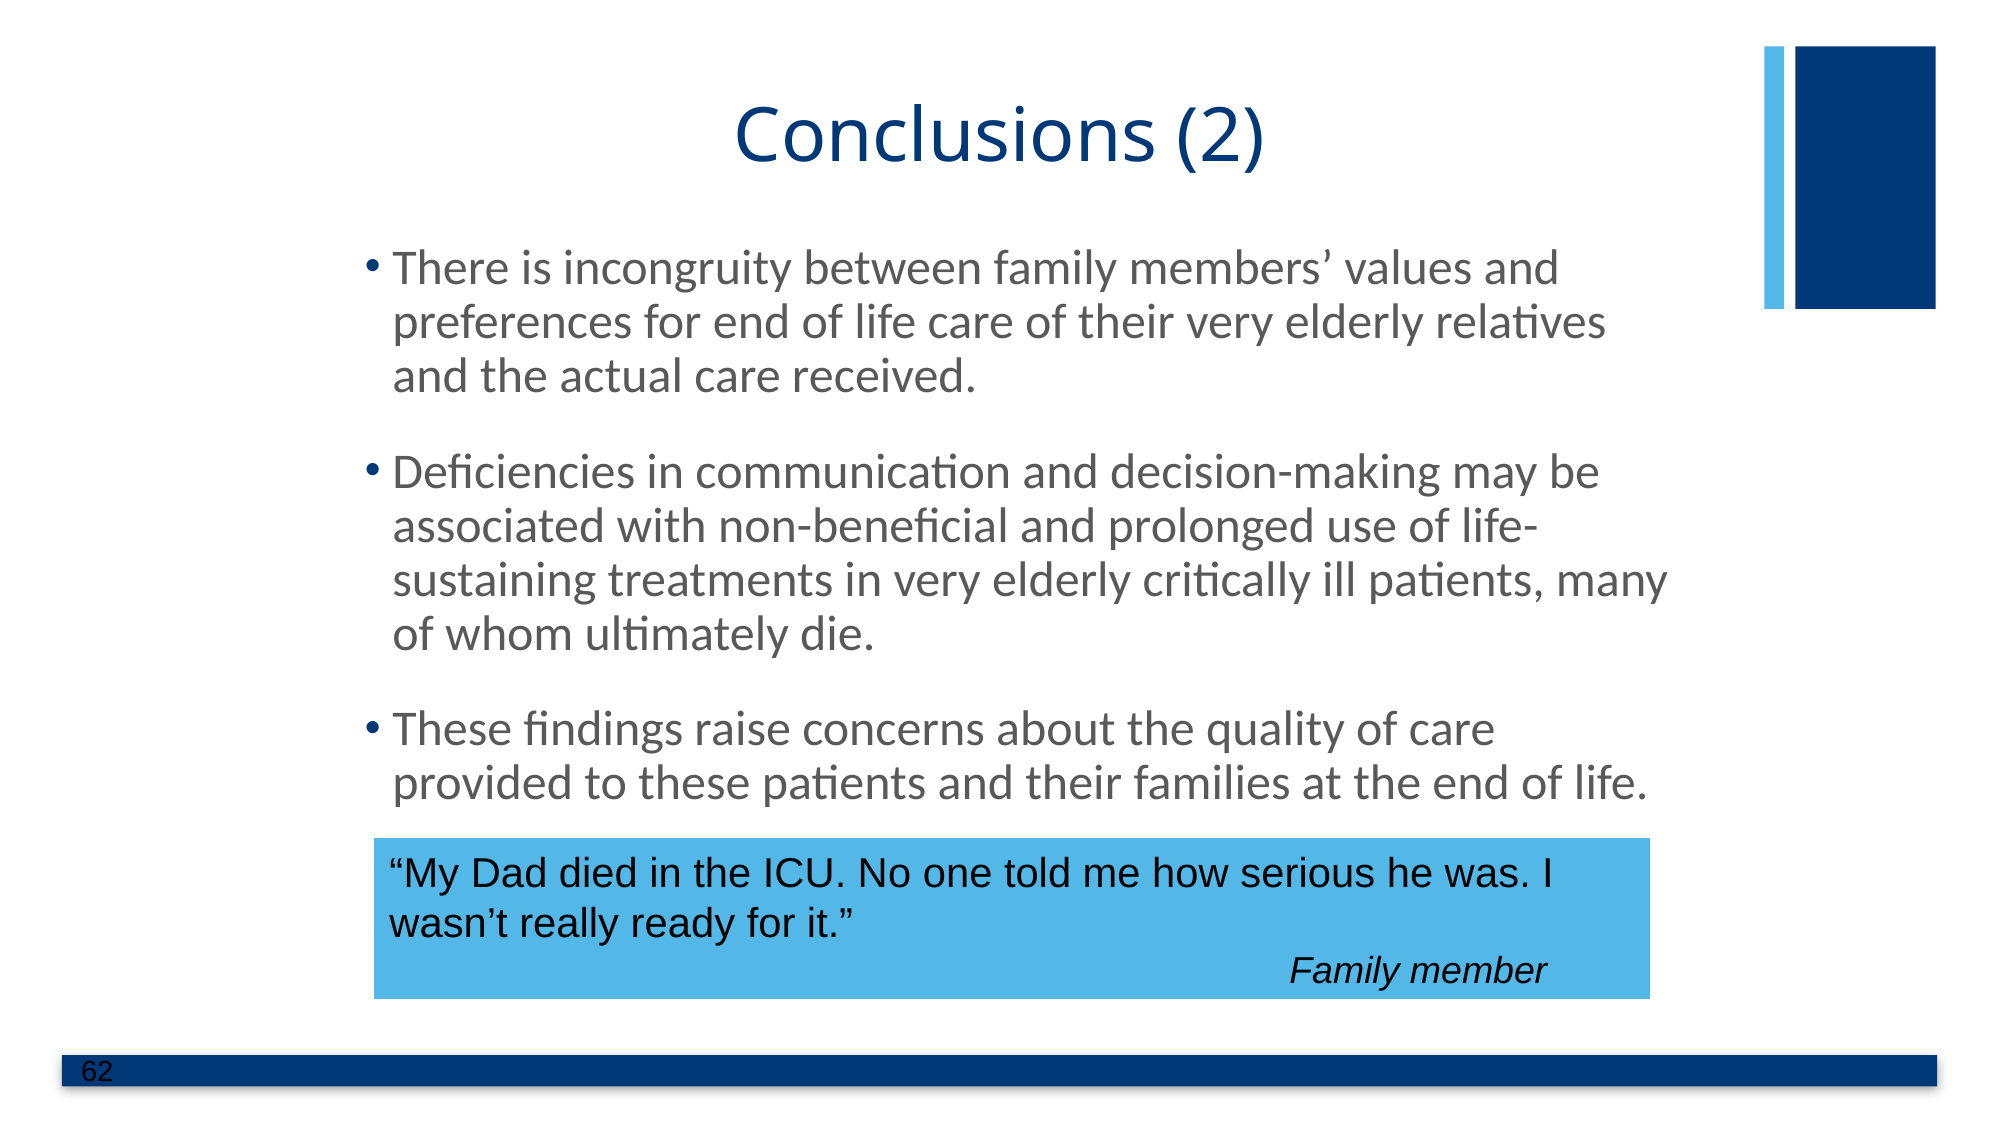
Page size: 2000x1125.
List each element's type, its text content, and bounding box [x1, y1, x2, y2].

text_box Conclusions (2) [324, 37, 1675, 225]
slide_number 62 [66, 1056, 175, 1084]
list There is incongruity between family members’ values and preferences for end of life care of their very elderly relatives and the actual care received. Deficiencies in communication and decision-making may be associated with non-beneficial and prolonged use of life-sustaining treatments in very elderly critically ill patients, many of whom ultimately die. These findings raise concerns about the quality of care provided to these patients and their families at the end of life. [349, 233, 1700, 850]
text_box “My Dad died in the ICU. No one told me how serious he was. I wasn’t really ready for it.” Family member [374, 838, 1650, 999]
